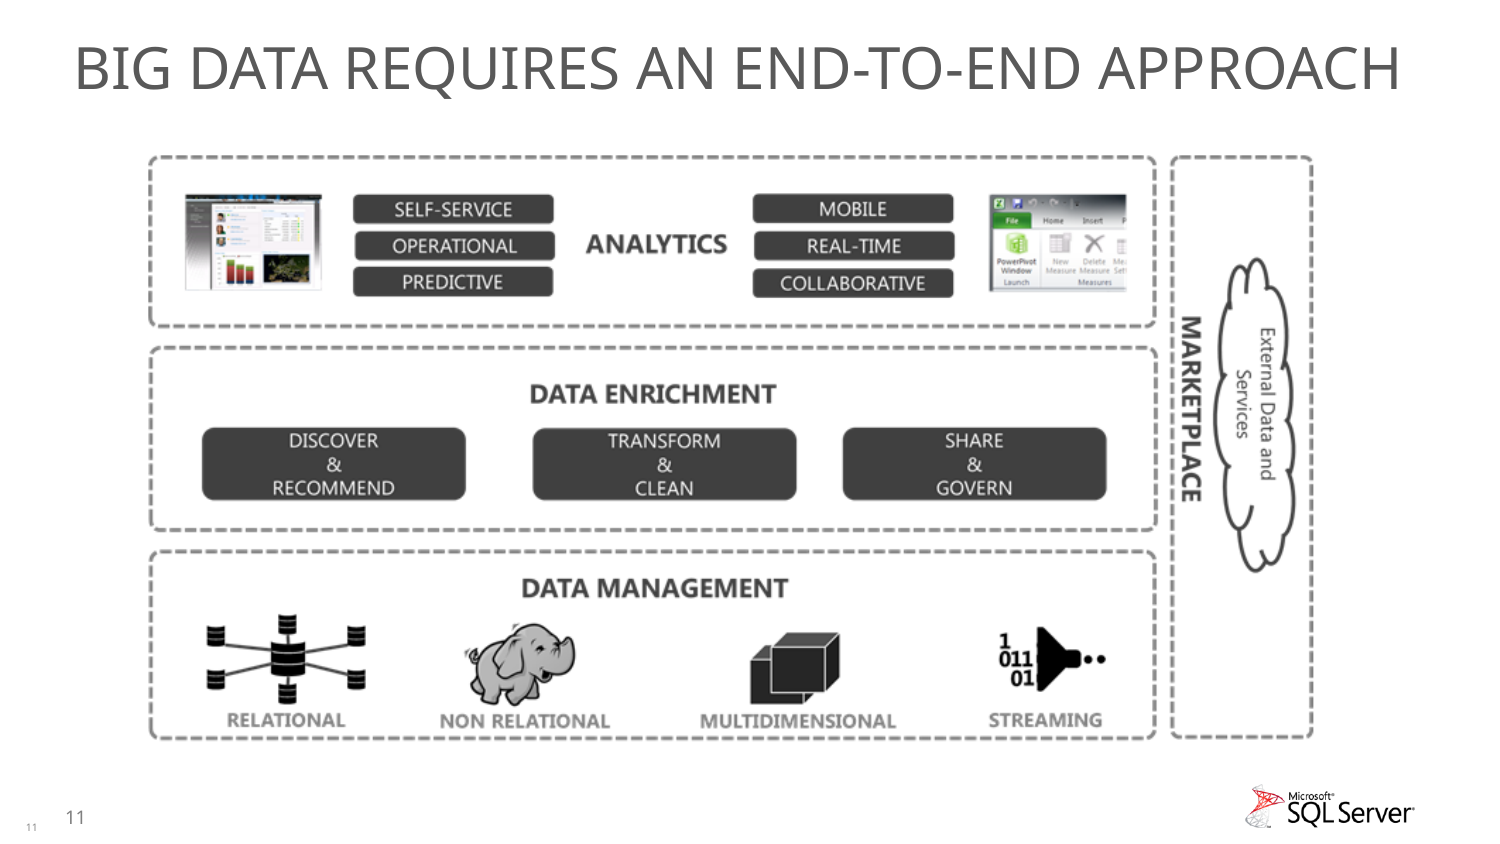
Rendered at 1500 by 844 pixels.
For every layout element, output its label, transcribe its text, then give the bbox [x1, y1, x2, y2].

slide_number 11 [0, 805, 49, 844]
picture [1245, 784, 1415, 828]
picture [140, 146, 1323, 748]
title Big Data requires an end-to-end approach [58, 24, 1439, 106]
